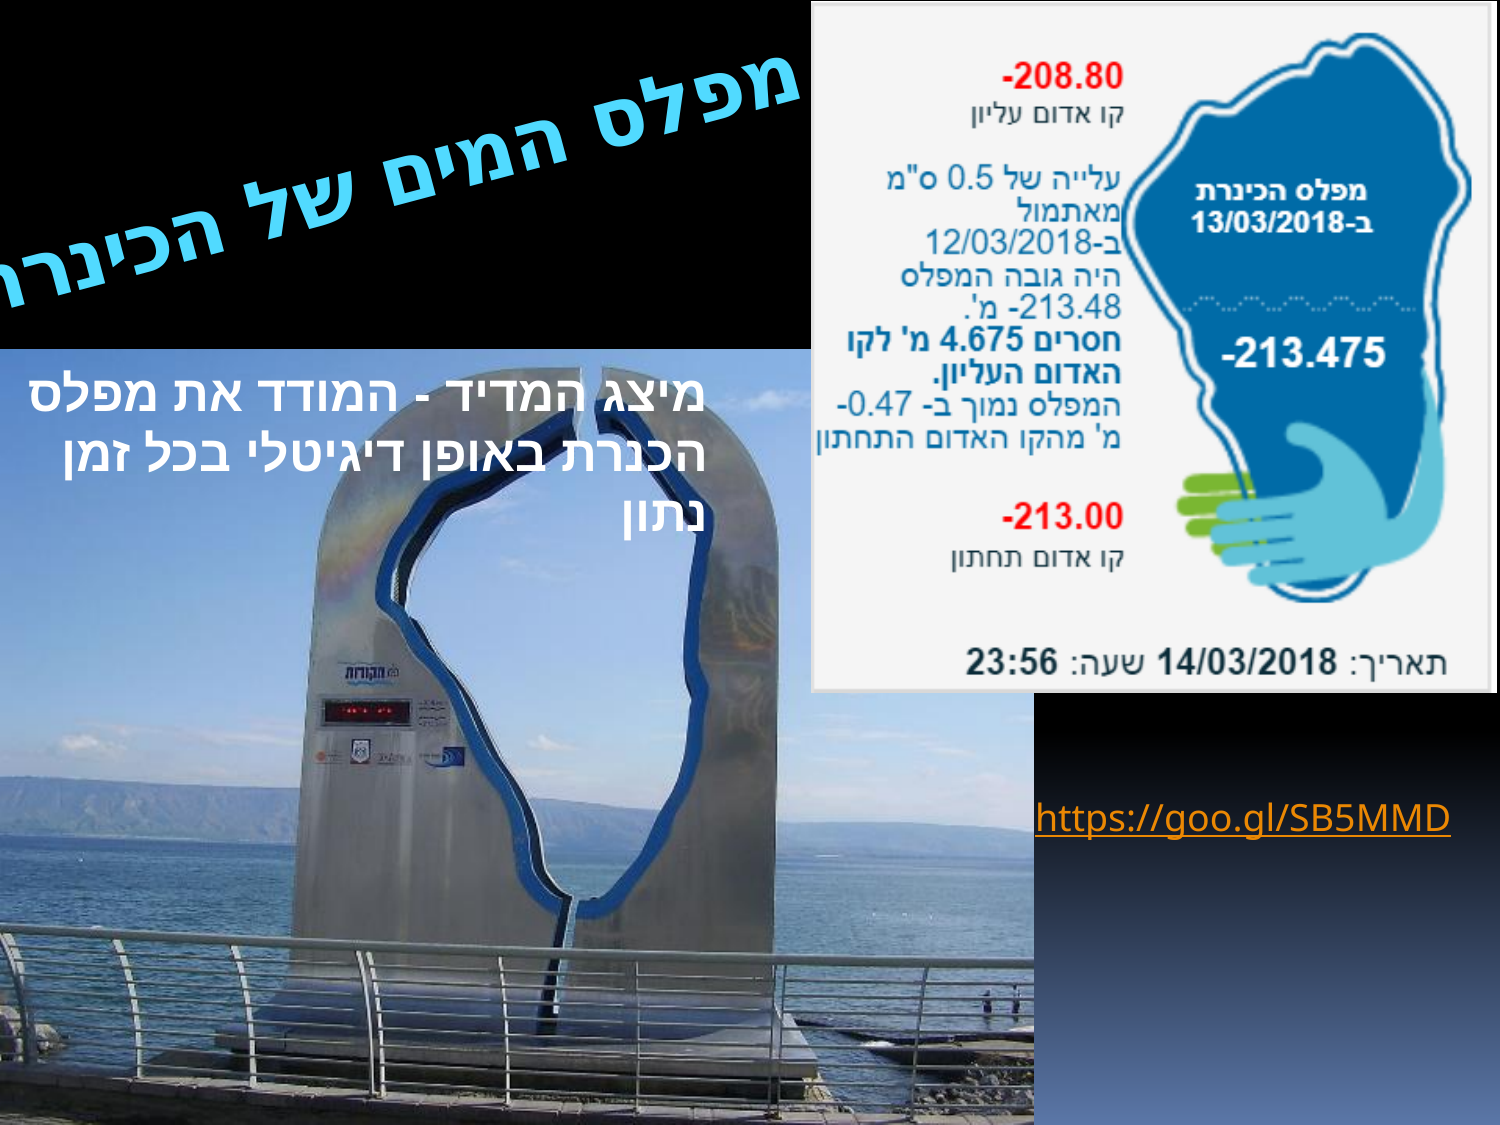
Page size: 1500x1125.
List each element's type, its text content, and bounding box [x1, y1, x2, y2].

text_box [810, 1, 1497, 848]
picture [0, 349, 1034, 1125]
title מפלס המים של הכינרת [0, 3, 802, 340]
